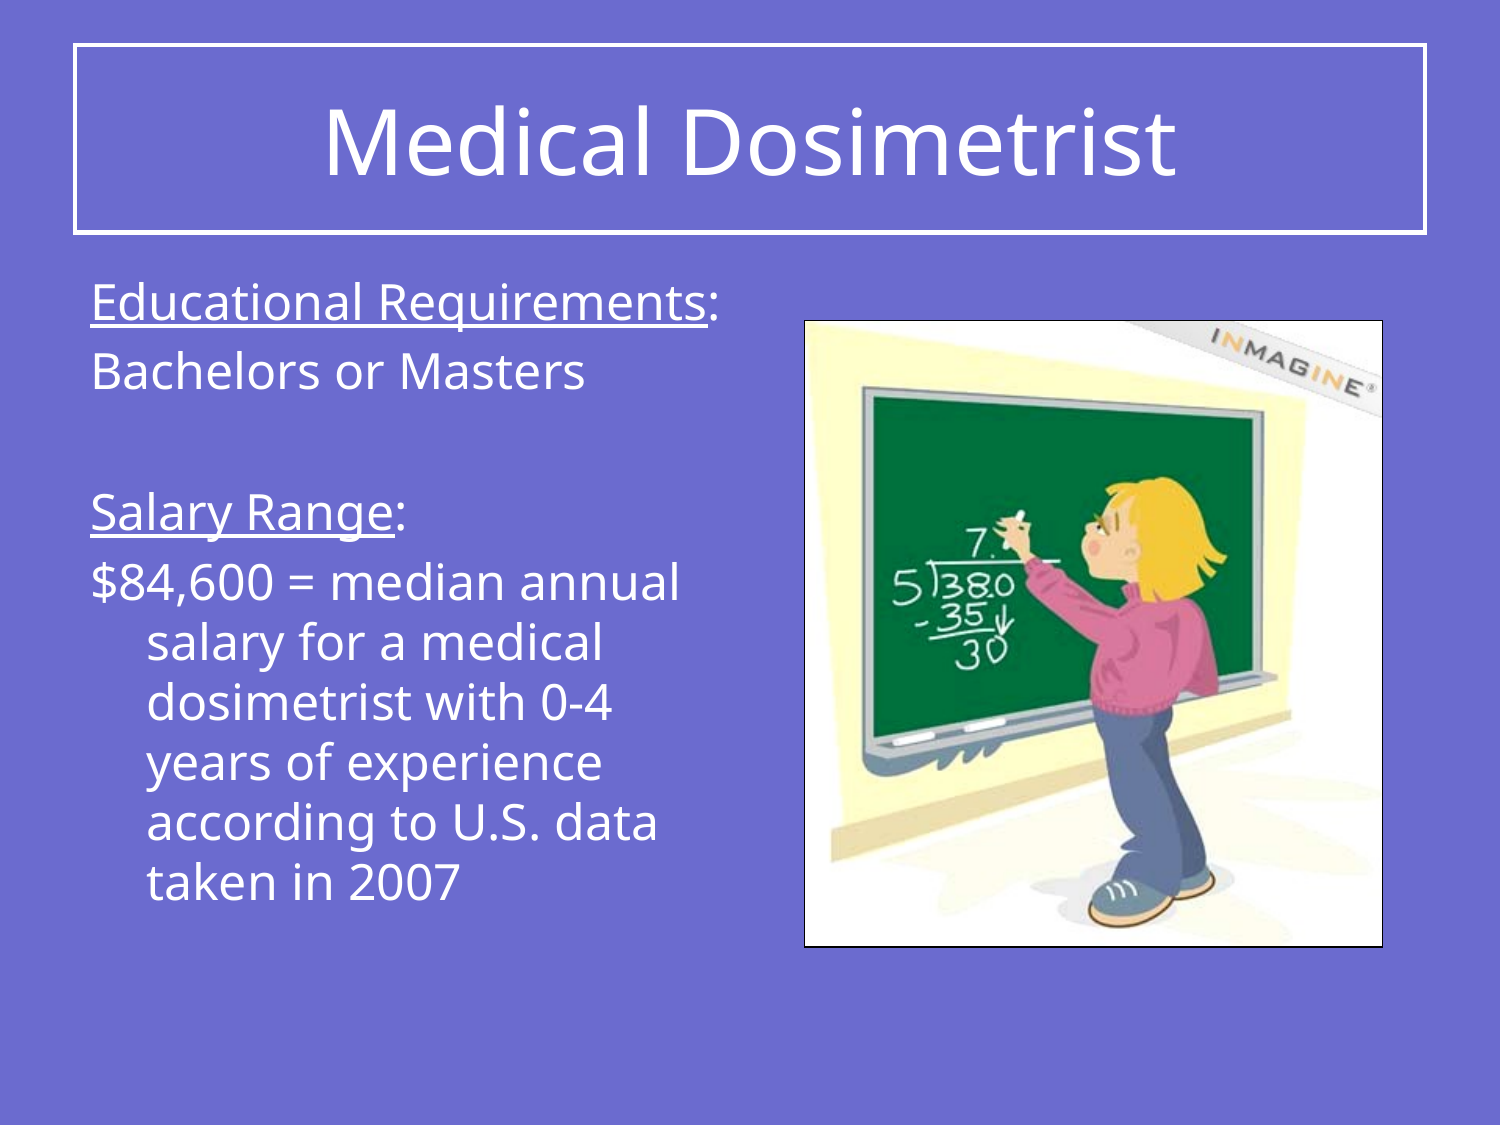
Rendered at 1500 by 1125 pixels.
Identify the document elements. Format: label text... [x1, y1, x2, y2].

list Educational Requirements: Bachelors or Masters Salary Range: $84,600 = median annual salary for a medical dosimetrist with 0-4 years of experience according to U.S. data taken in 2007 [74, 262, 738, 1006]
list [805, 320, 1383, 947]
title Medical Dosimetrist [74, 44, 1426, 233]
